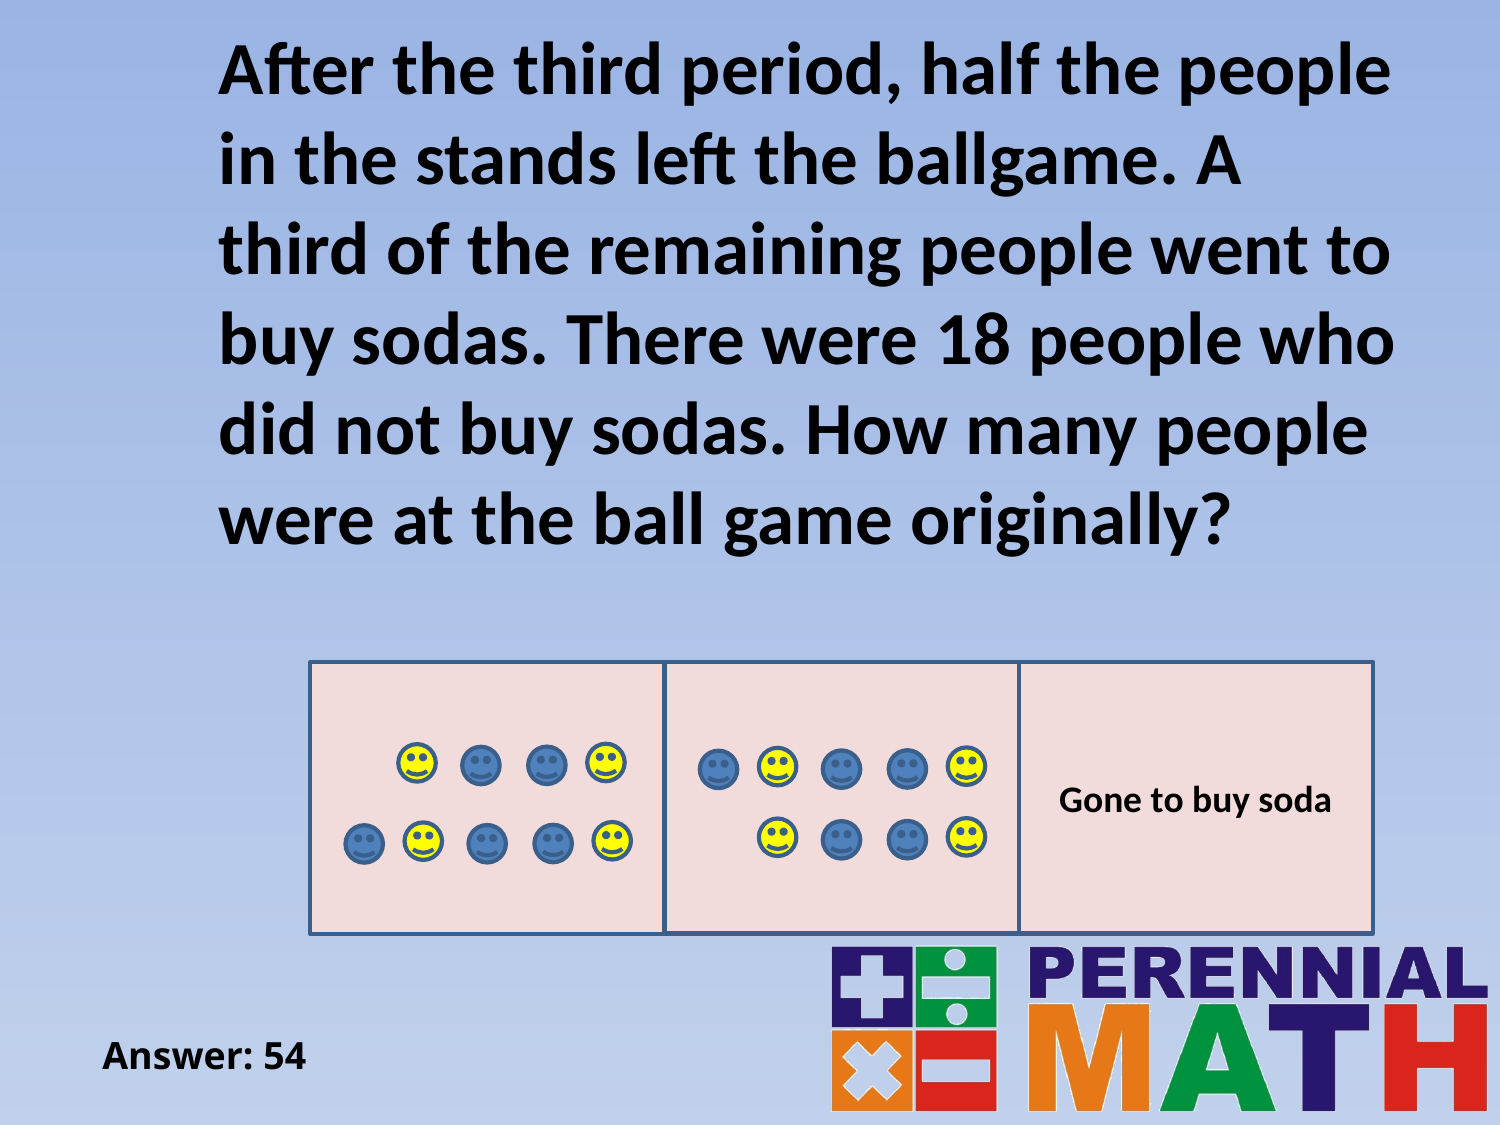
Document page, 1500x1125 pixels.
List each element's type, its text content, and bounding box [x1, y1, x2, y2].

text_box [309, 661, 1373, 935]
picture [822, 933, 1500, 1117]
subtitle After the third period, half the people in the stands left the ballgame. A third of the remaining people went to buy sodas. There were 18 people who did not buy sodas. How many people were at the ball game originally? [203, 11, 1425, 638]
text_box Answer: 54 [87, 1024, 650, 1085]
